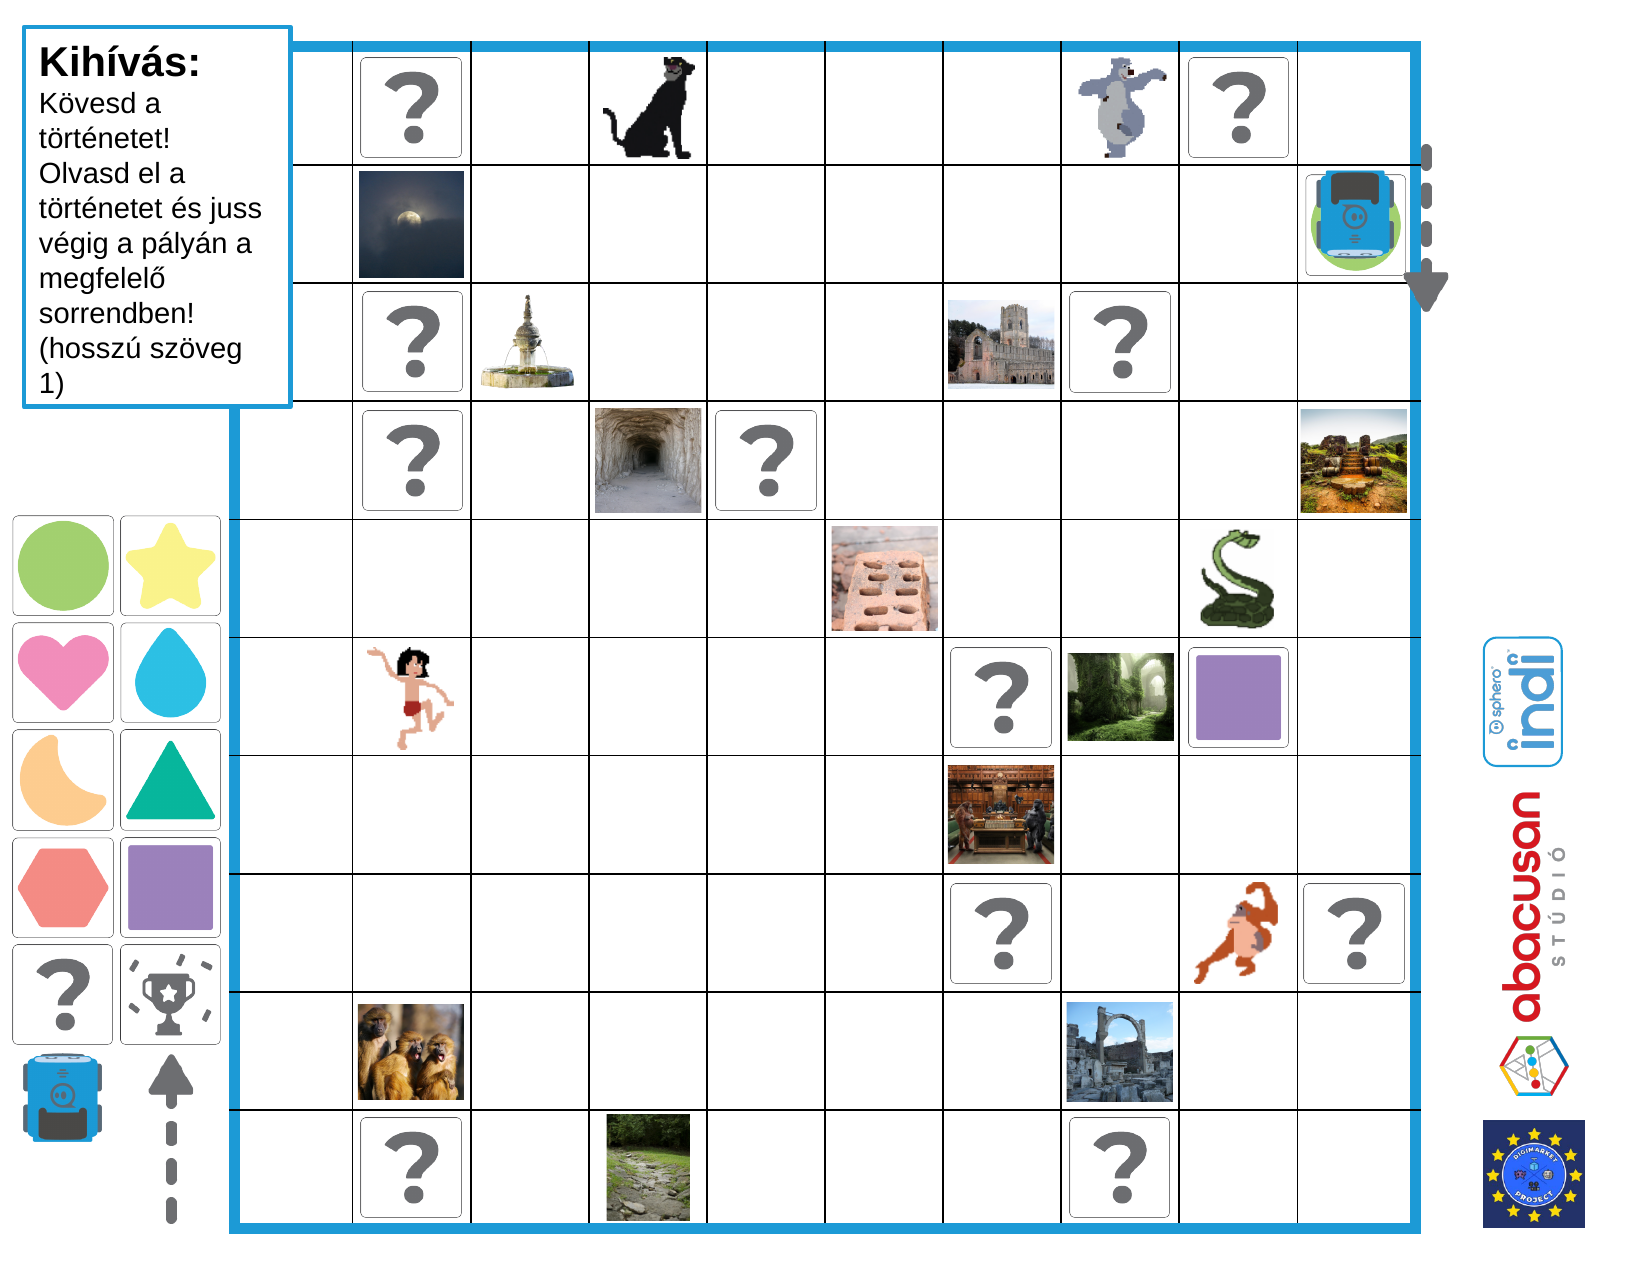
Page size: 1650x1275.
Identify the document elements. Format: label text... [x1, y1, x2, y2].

picture [357, 1003, 465, 1100]
picture [947, 300, 1055, 390]
picture [606, 1113, 691, 1221]
picture [715, 410, 817, 512]
picture [475, 290, 583, 393]
text_box Kihívás: Kövesd a történetet! Olvasd el a történetet és juss végig a pályán a megfelelő sorrendben! (hosszú szöveg 1) [23, 27, 291, 407]
picture [12, 729, 114, 831]
picture [360, 1116, 462, 1218]
picture [1192, 879, 1285, 987]
picture [12, 836, 114, 938]
picture [148, 1054, 194, 1229]
picture [119, 944, 221, 1045]
picture [1196, 525, 1280, 633]
picture [364, 645, 457, 753]
picture [1067, 653, 1175, 742]
picture [831, 526, 939, 632]
picture [119, 515, 221, 617]
picture [120, 729, 222, 831]
picture [360, 57, 462, 159]
picture [950, 882, 1052, 984]
picture [947, 765, 1055, 864]
picture [1300, 409, 1408, 513]
picture [119, 836, 221, 938]
picture [1069, 1116, 1171, 1218]
picture [12, 622, 114, 724]
picture [1187, 57, 1289, 159]
picture [1066, 1002, 1174, 1102]
picture [23, 1053, 102, 1142]
picture [1187, 646, 1289, 748]
picture [1069, 291, 1171, 393]
picture [950, 646, 1052, 748]
picture [358, 171, 465, 279]
picture [12, 944, 113, 1045]
picture [361, 291, 463, 392]
picture [12, 515, 114, 617]
picture [599, 54, 697, 161]
picture [1483, 1120, 1585, 1228]
picture [1500, 793, 1569, 1095]
picture [1490, 650, 1554, 750]
picture [119, 622, 221, 724]
picture [1303, 882, 1405, 984]
picture [1304, 137, 1449, 313]
picture [1074, 54, 1172, 161]
picture [361, 410, 463, 512]
picture [594, 408, 702, 513]
